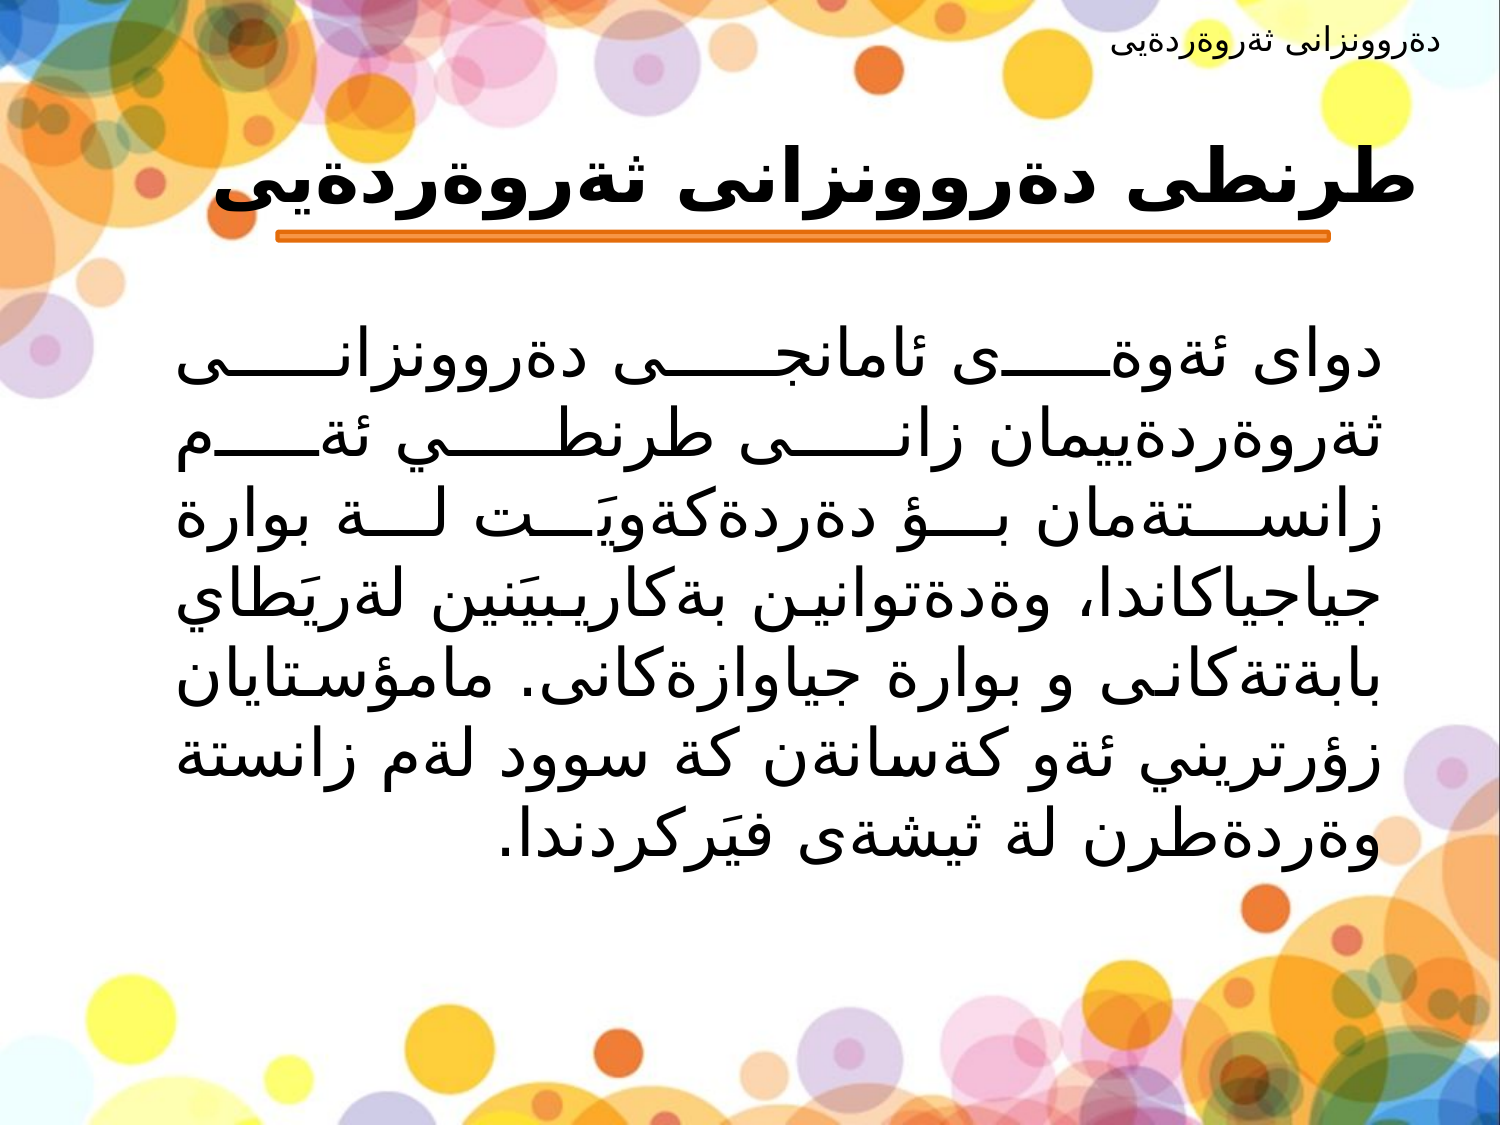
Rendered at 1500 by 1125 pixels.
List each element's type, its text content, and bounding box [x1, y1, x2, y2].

text_box [275, 232, 1331, 243]
text_box دواى ئةوةى ئامانجى دةروونزانى ثةروةردةييمان زانى طرنطي ئةم زانستةمان بؤ دةردةكةويَت لة بوارة جياجياكاندا، وةدةتوانين بةكاريبيَنين لةريَطاي بابةتةكانى و بوارة جياوازةكانى. مامؤستايان زؤرتريني ئةو كةسانةن كة سوود لةم زانستة وةردةطرن لة ثيشةى فيَركردندا. [159, 302, 1400, 398]
subtitle دةروونزانى ثةروةردةيى [1080, 0, 1471, 79]
picture [0, 0, 1500, 1125]
title طرنطى دةروونزانى ثةروةردةيى [123, 113, 1483, 232]
